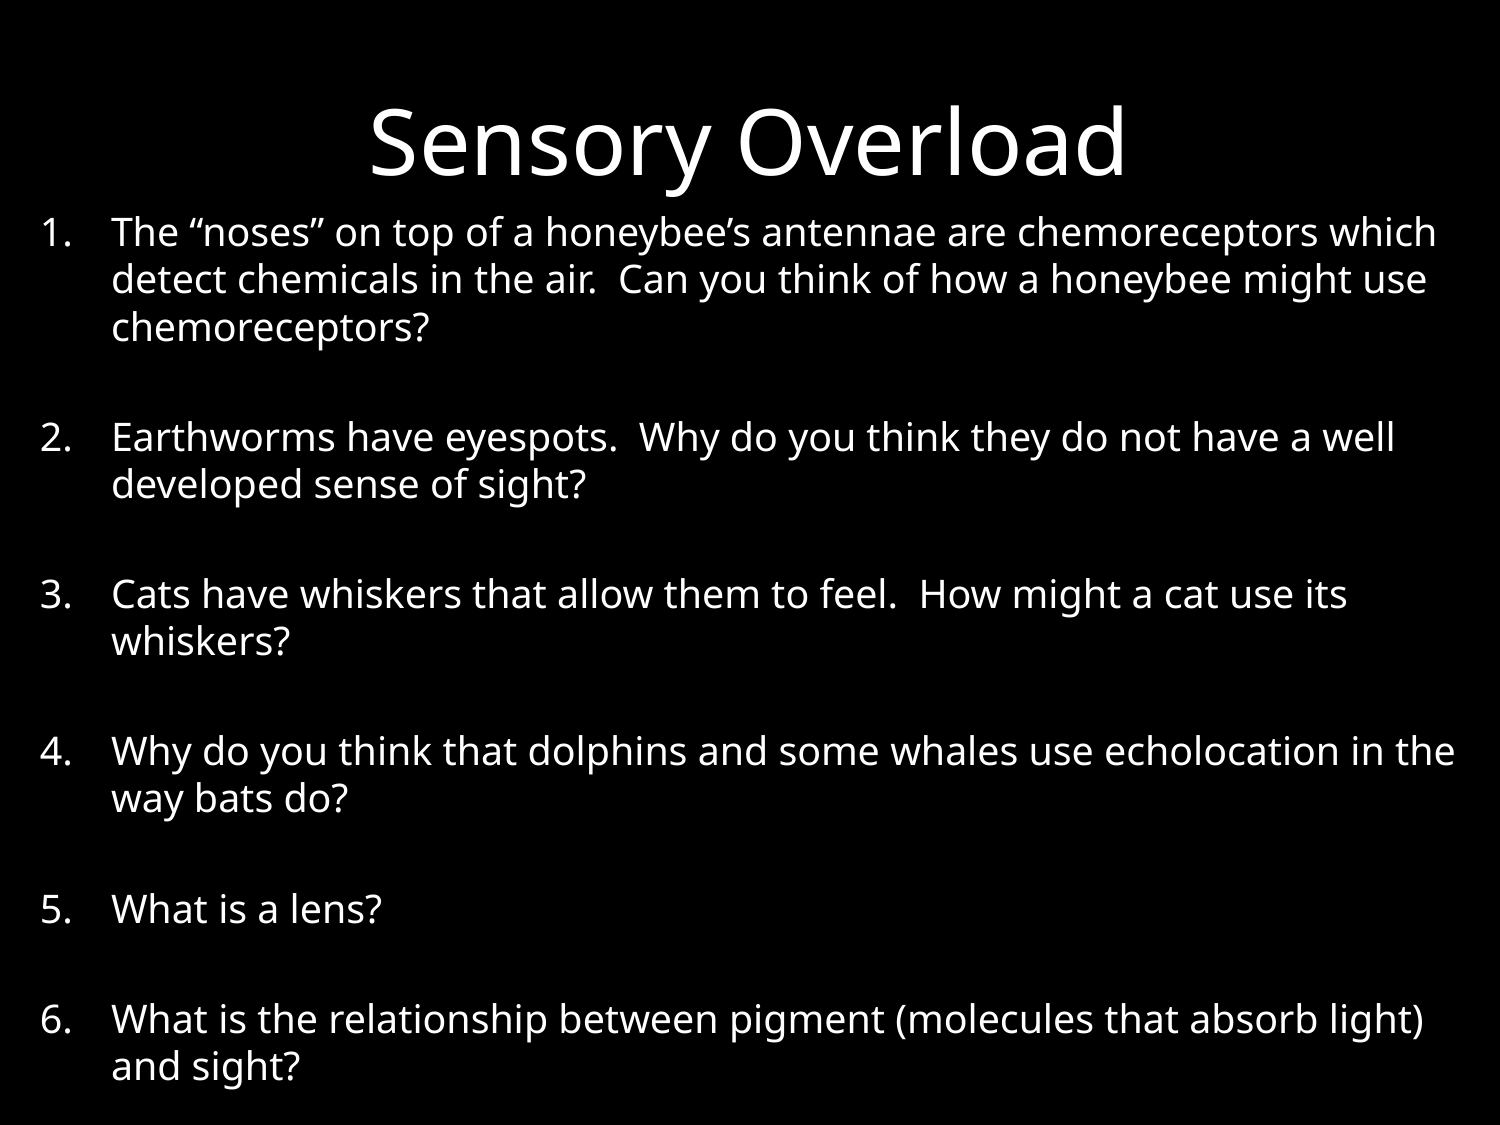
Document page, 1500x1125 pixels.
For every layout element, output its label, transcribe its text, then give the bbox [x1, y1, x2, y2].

title Sensory Overload [75, 45, 1425, 200]
list The “noses” on top of a honeybee’s antennae are chemoreceptors which detect chemicals in the air. Can you think of how a honeybee might use chemoreceptors? Earthworms have eyespots. Why do you think they do not have a well developed sense of sight? Cats have whiskers that allow them to feel. How might a cat use its whiskers? Why do you think that dolphins and some whales use echolocation in the way bats do? What is a lens? What is the relationship between pigment (molecules that absorb light) and sight? [24, 200, 1475, 1100]
